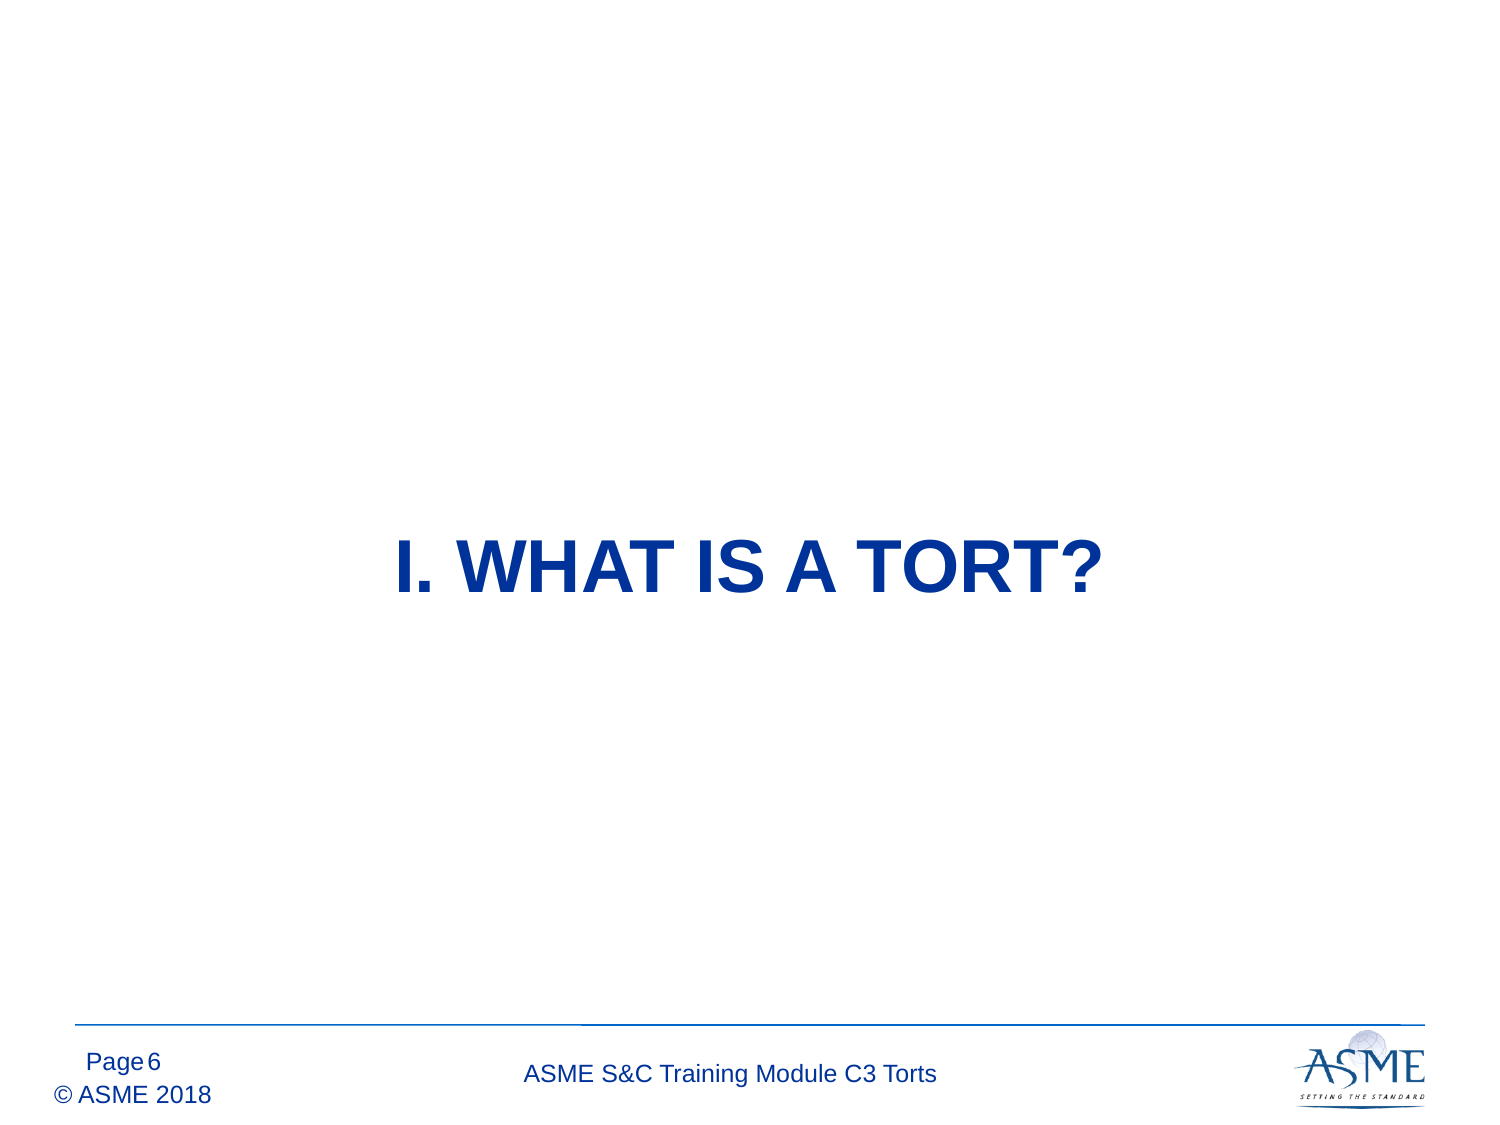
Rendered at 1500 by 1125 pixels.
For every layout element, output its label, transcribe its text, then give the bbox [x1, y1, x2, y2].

footer ASME S&C Training Module C3 Torts [230, 1050, 1231, 1089]
title I. WHAT IS A TORT? [150, 525, 1350, 600]
picture [1294, 1030, 1425, 1109]
slide_number 5 [132, 1037, 204, 1073]
